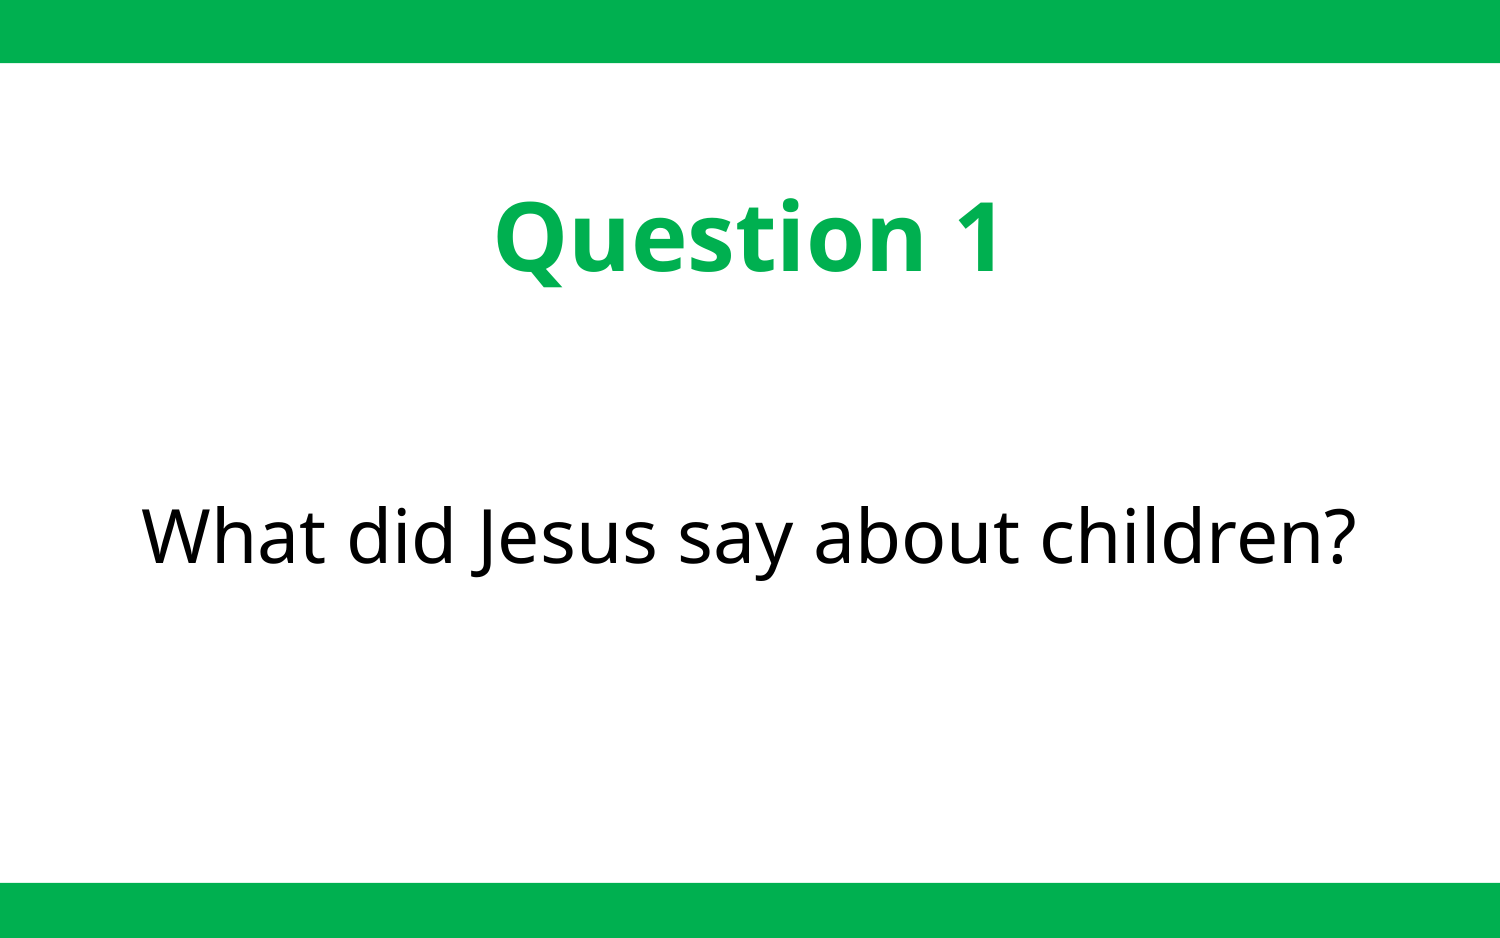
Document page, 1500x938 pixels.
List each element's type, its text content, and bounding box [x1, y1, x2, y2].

list What did Jesus say about children? [72, 436, 1428, 580]
text_box [0, 882, 1500, 938]
text_box [0, 0, 1500, 64]
title Question 1 [0, 159, 1500, 323]
